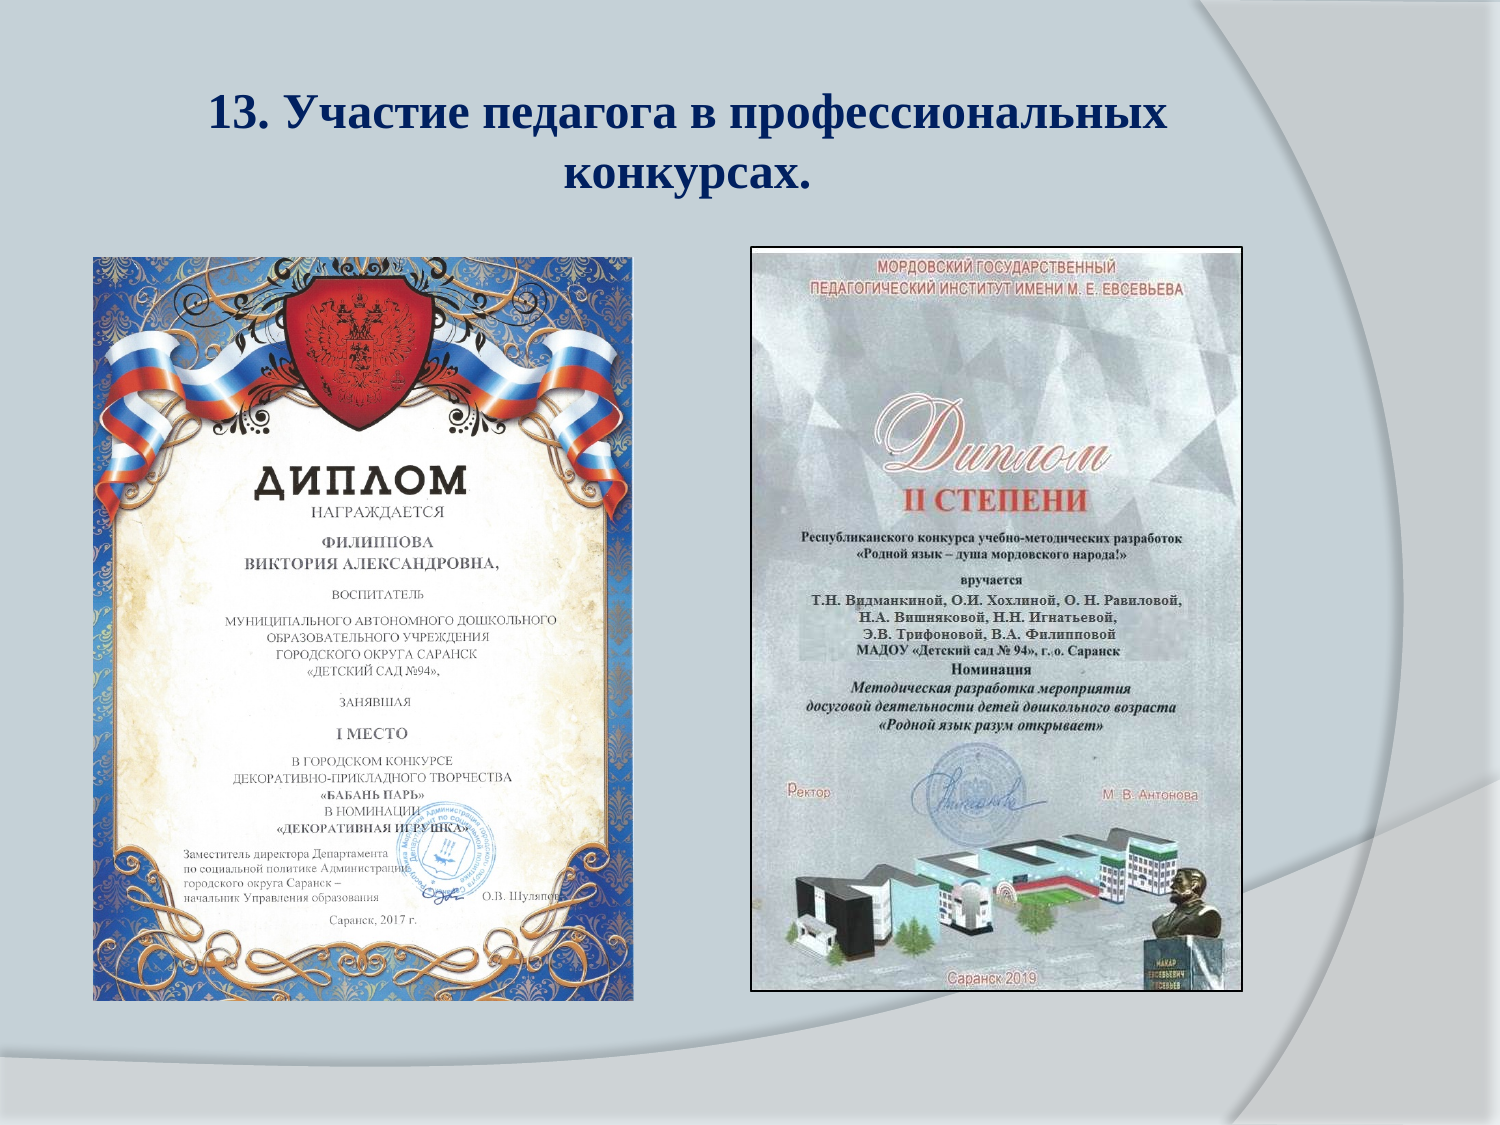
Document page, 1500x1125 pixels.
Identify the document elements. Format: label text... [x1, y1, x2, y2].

picture [749, 245, 1244, 993]
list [93, 257, 635, 1001]
title 13. Участие педагога в профессиональных конкурсах. [75, 45, 1300, 233]
